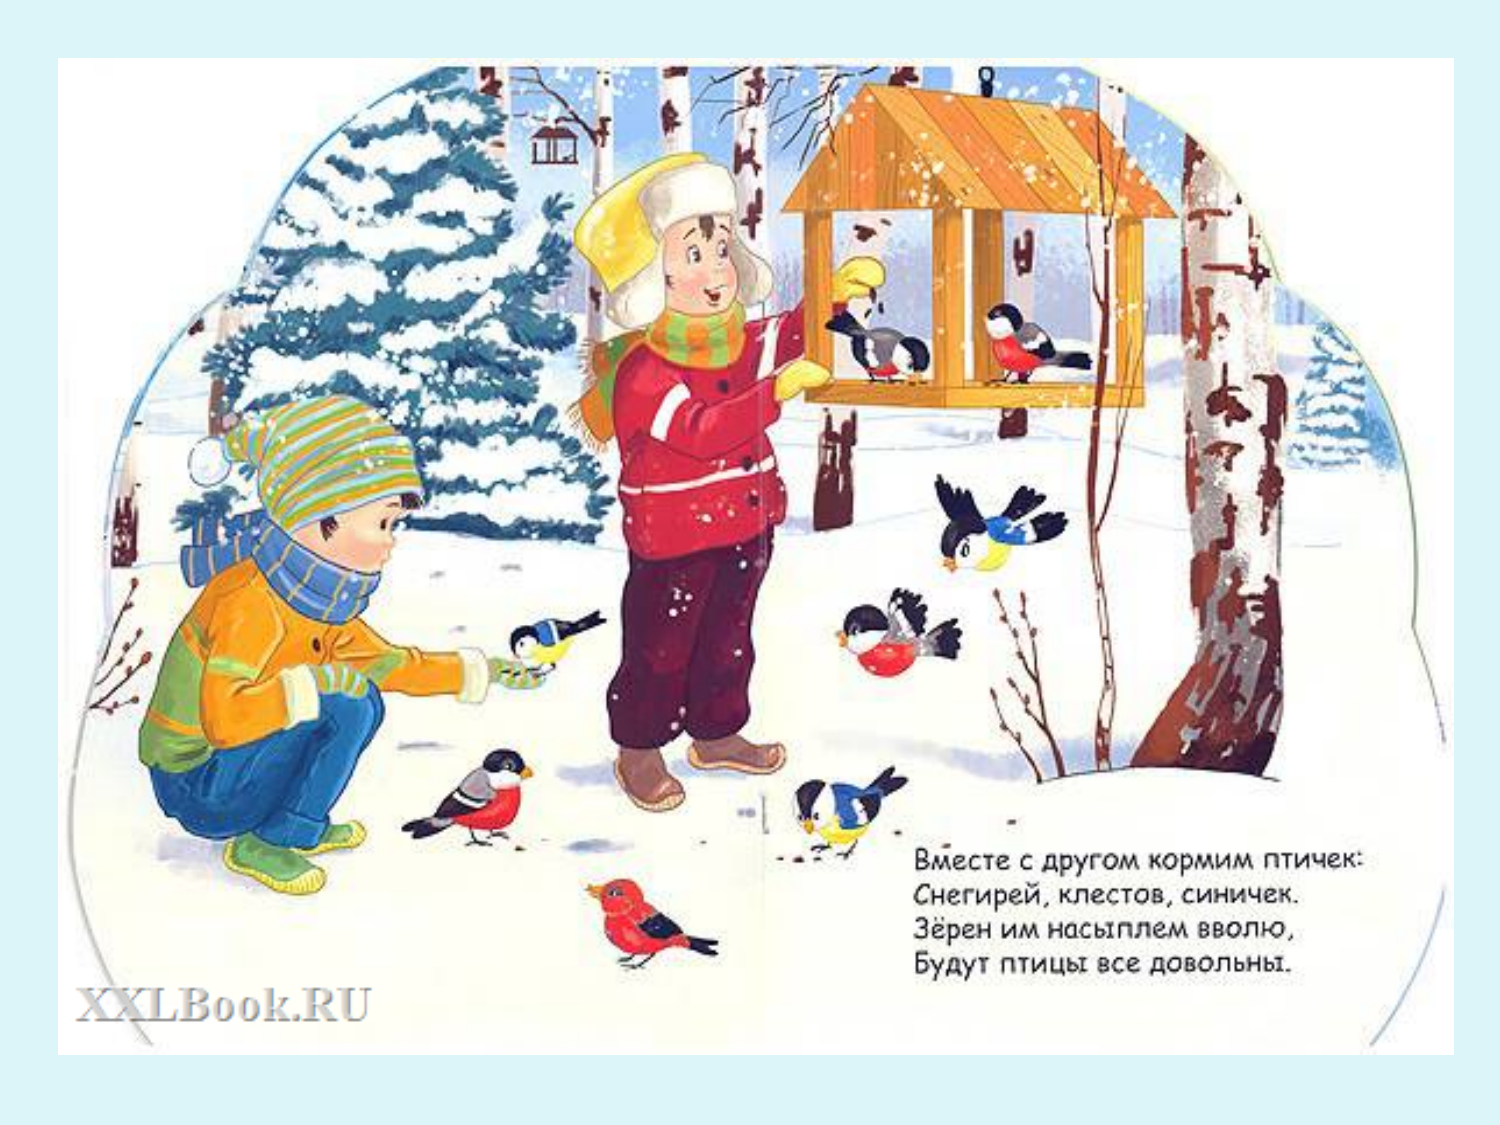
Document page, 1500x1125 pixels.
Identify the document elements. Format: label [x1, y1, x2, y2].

picture [58, 58, 1454, 1055]
